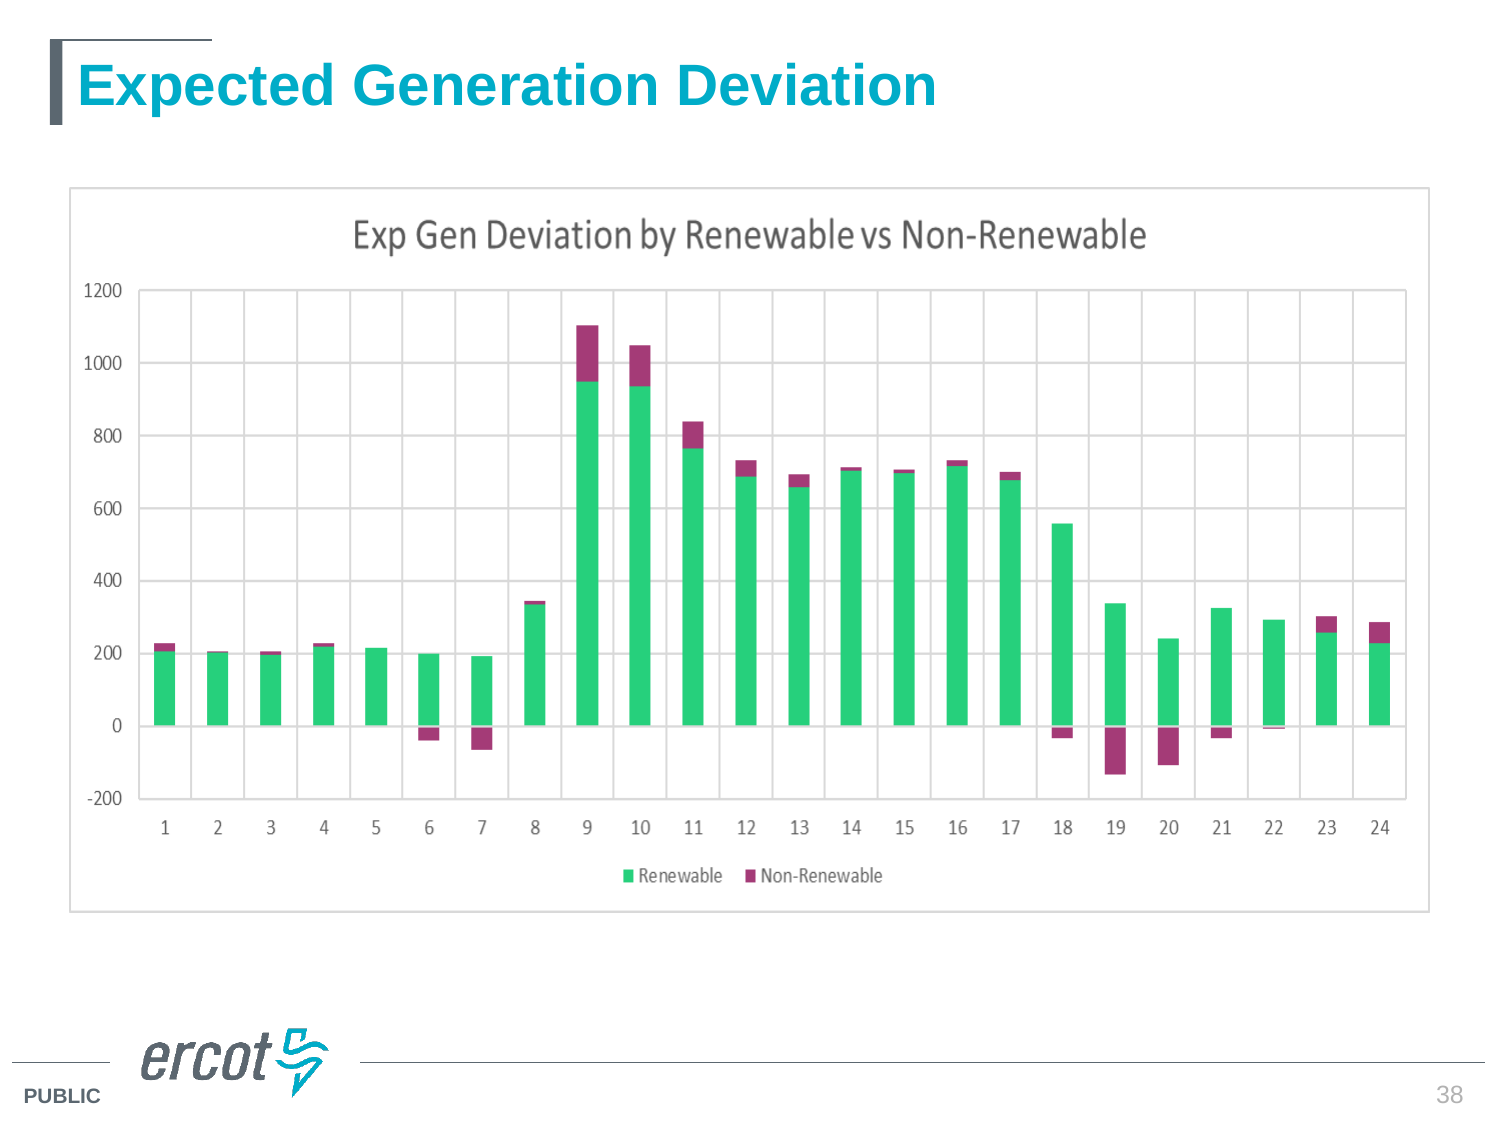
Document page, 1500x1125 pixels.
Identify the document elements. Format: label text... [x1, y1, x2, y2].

picture [69, 187, 1431, 913]
picture [137, 1024, 332, 1100]
slide_number 38 [1412, 1076, 1488, 1112]
title Expected Generation Deviation [62, 39, 1450, 125]
